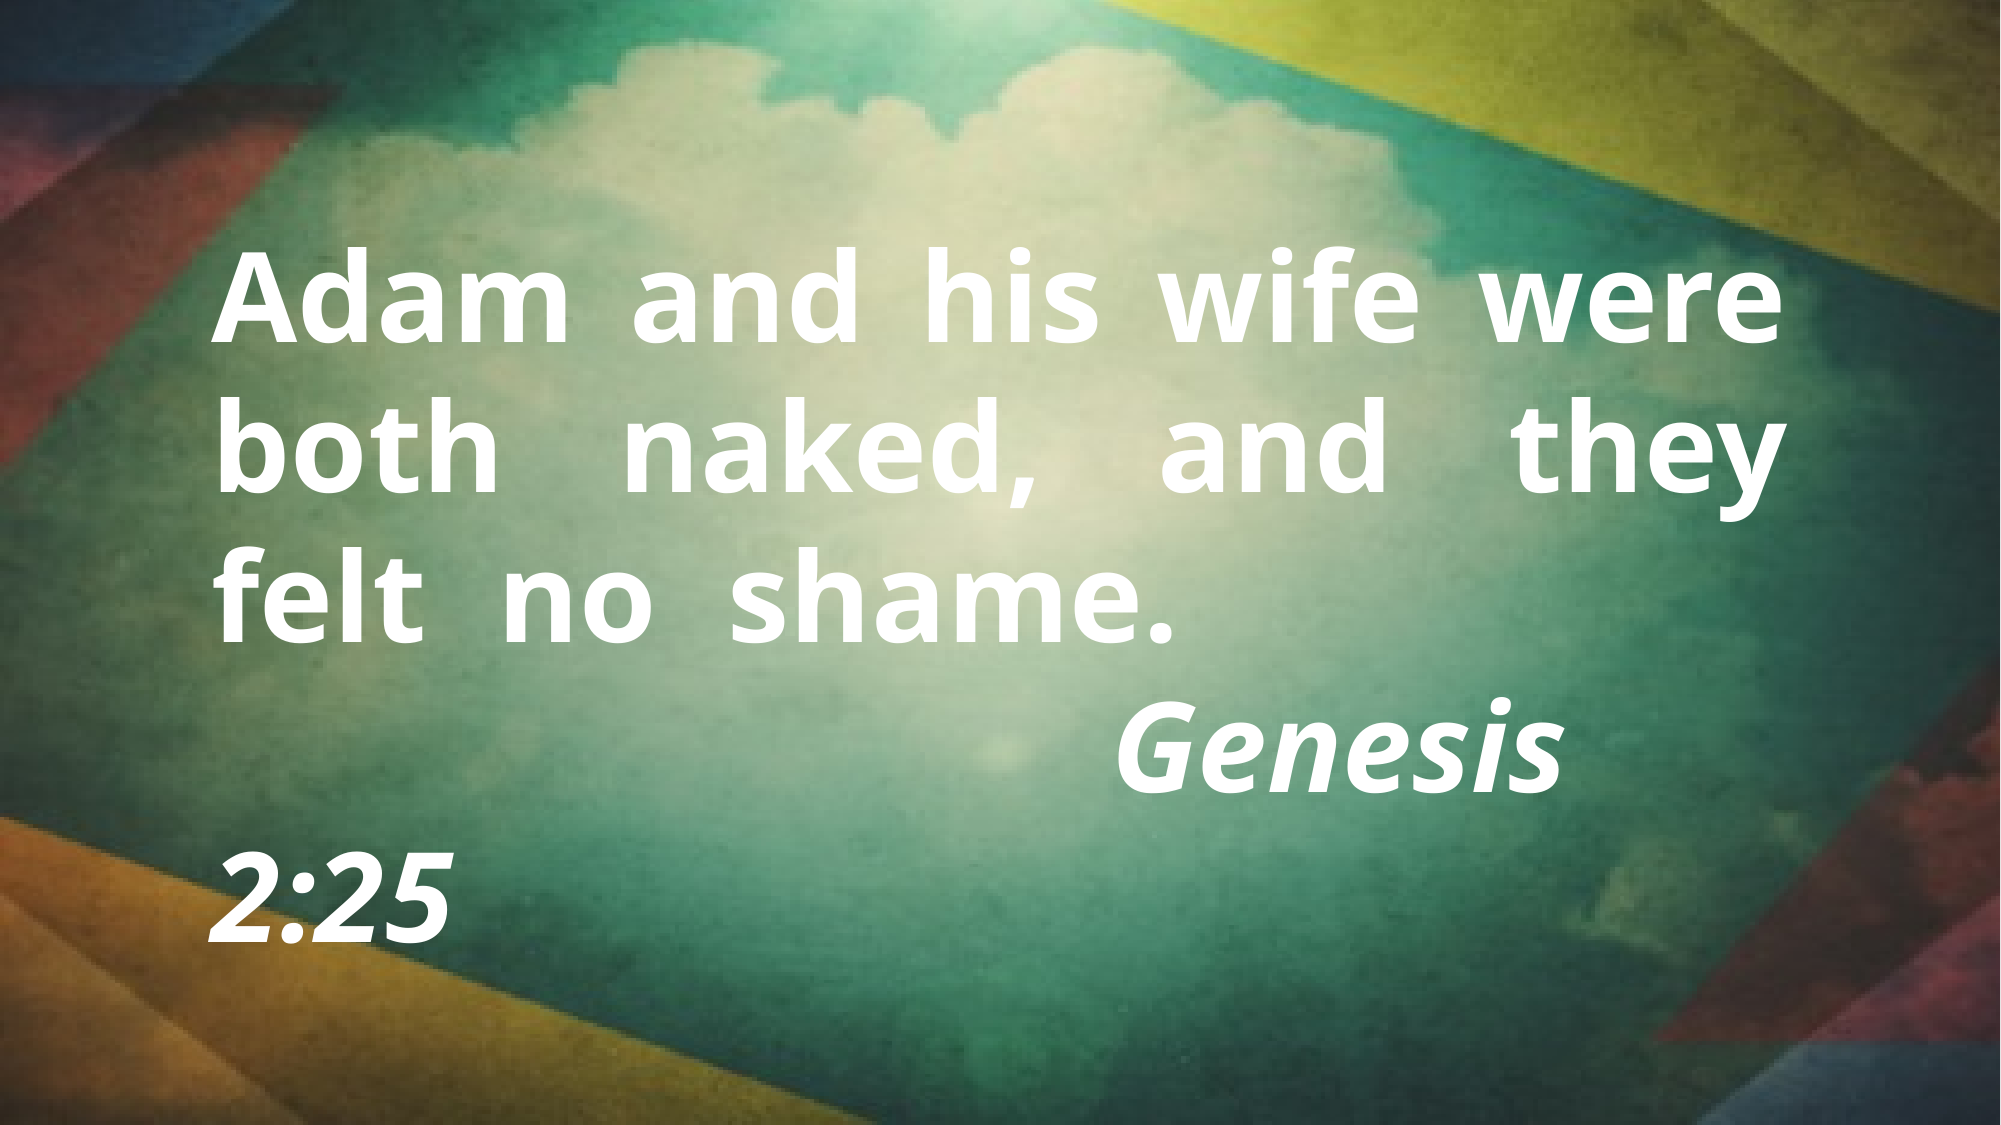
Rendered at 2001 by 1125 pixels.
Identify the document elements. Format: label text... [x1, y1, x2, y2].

text_box Adam and his wife were both naked, and they felt no shame. Genesis 2:25 [196, 210, 1804, 915]
picture [0, 0, 2001, 1125]
